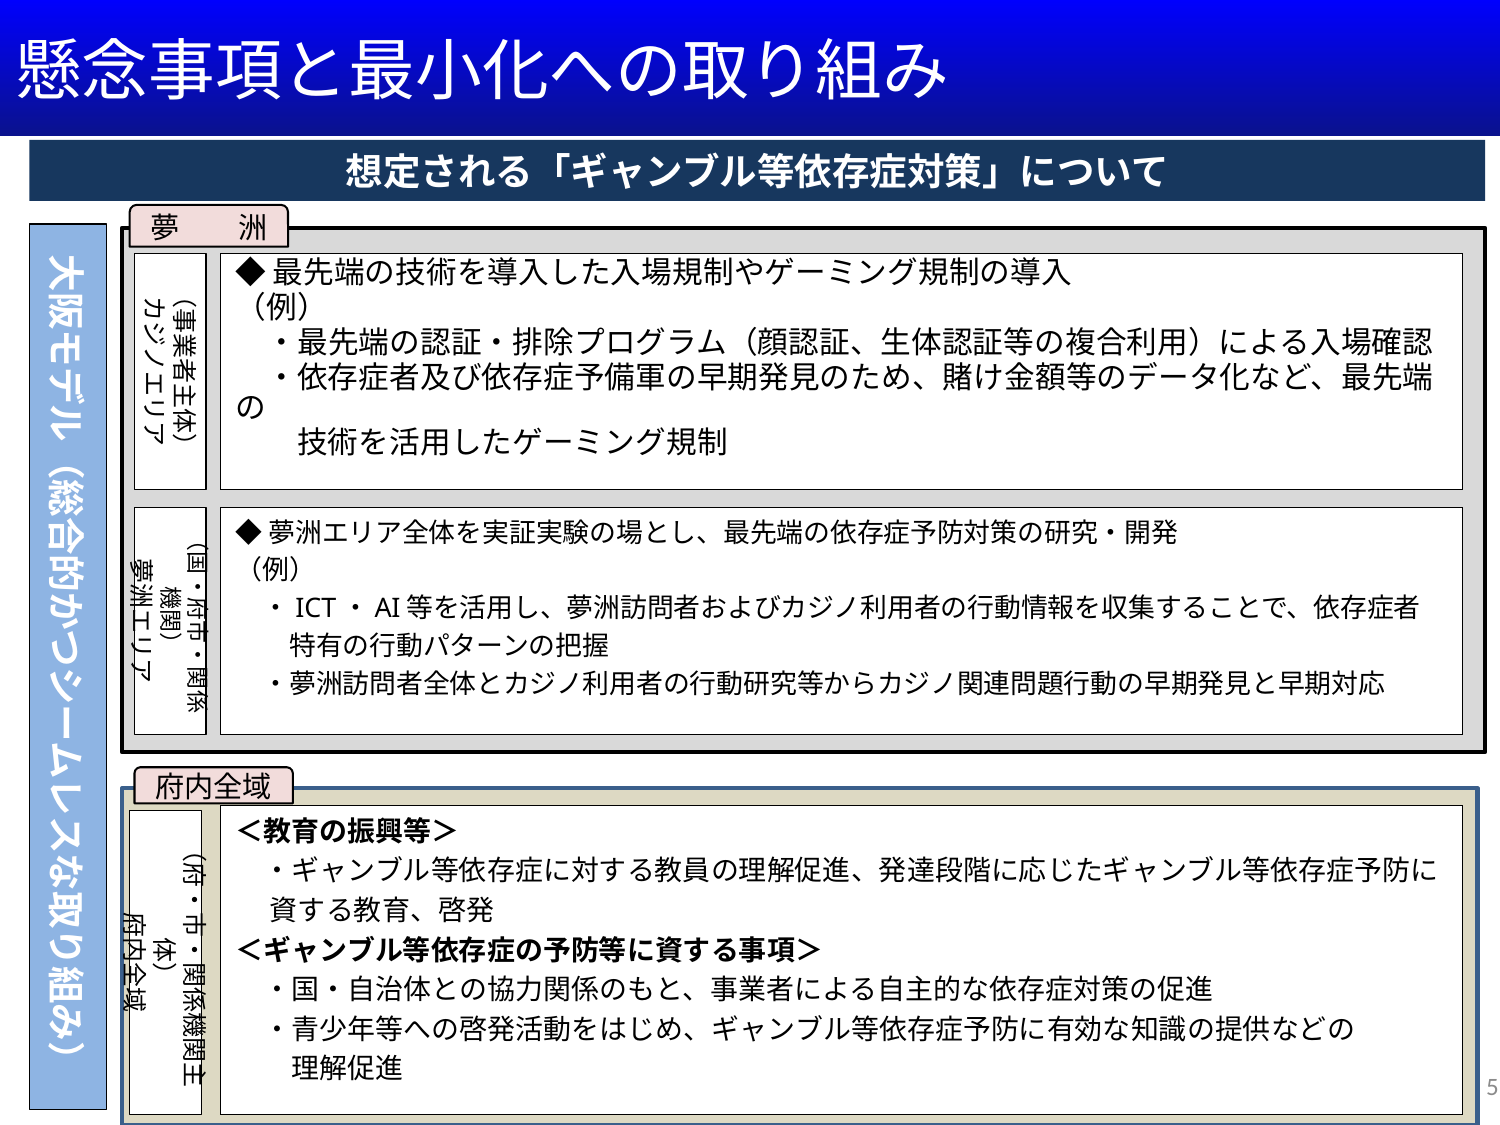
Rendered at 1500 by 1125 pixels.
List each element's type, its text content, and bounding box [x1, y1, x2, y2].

text_box 府内全域 [132, 765, 295, 806]
text_box （府・市・関係機関主体） 府内全域 [128, 808, 203, 1117]
text_box [120, 786, 1480, 1125]
text_box （事業者主体） カジノエリア [132, 251, 208, 492]
text_box 大阪モデル（総合的かつシームレスな取り組み） [27, 222, 108, 1112]
text_box 想定される「ギャンブル等依存症対策」について [29, 139, 1486, 201]
text_box ◆夢洲エリア全体を実証実験の場とし、最先端の依存症予防対策の研究・開発 （例） ・ICT・AI等を活用し、夢洲訪問者およびカジノ利用者の行動情報を収集することで、依存症者 特有の行動パターンの把握 ・夢洲訪問者全体とカジノ利用者の行動研究等からカジノ関連問題行動の早期発見と早期対応 [220, 507, 1463, 735]
text_box ＜教育の振興等＞ ・ギャンブル等依存症に対する教員の理解促進、発達段階に応じたギャンブル等依存症予防に 資する教育、啓発 ＜ギャンブル等依存症の予防等に資する事項＞ ・国・自治体との協力関係のもと、事業者による自主的な依存症対策の促進 ・青少年等への啓発活動をはじめ、ギャンブル等依存症予防に有効な知識の提供などの 理解促進 [220, 805, 1463, 1115]
text_box 5 [1480, 1055, 1500, 1115]
text_box [120, 226, 1487, 754]
text_box 懸念事項と最小化への取り組み [0, 0, 1500, 136]
text_box ◆最先端の技術を導入した入場規制やゲーミング規制の導入 （例） ・最先端の認証・排除プログラム（顔認証、生体認証等の複合利用）による入場確認 ・依存症者及び依存症予備軍の早期発見のため、賭け金額等のデータ化など、最先端の 技術を活用したゲーミング規制 [220, 253, 1463, 490]
text_box （国・府市・関係機関） 夢洲エリア [132, 505, 208, 737]
text_box 夢 洲 [127, 202, 291, 249]
